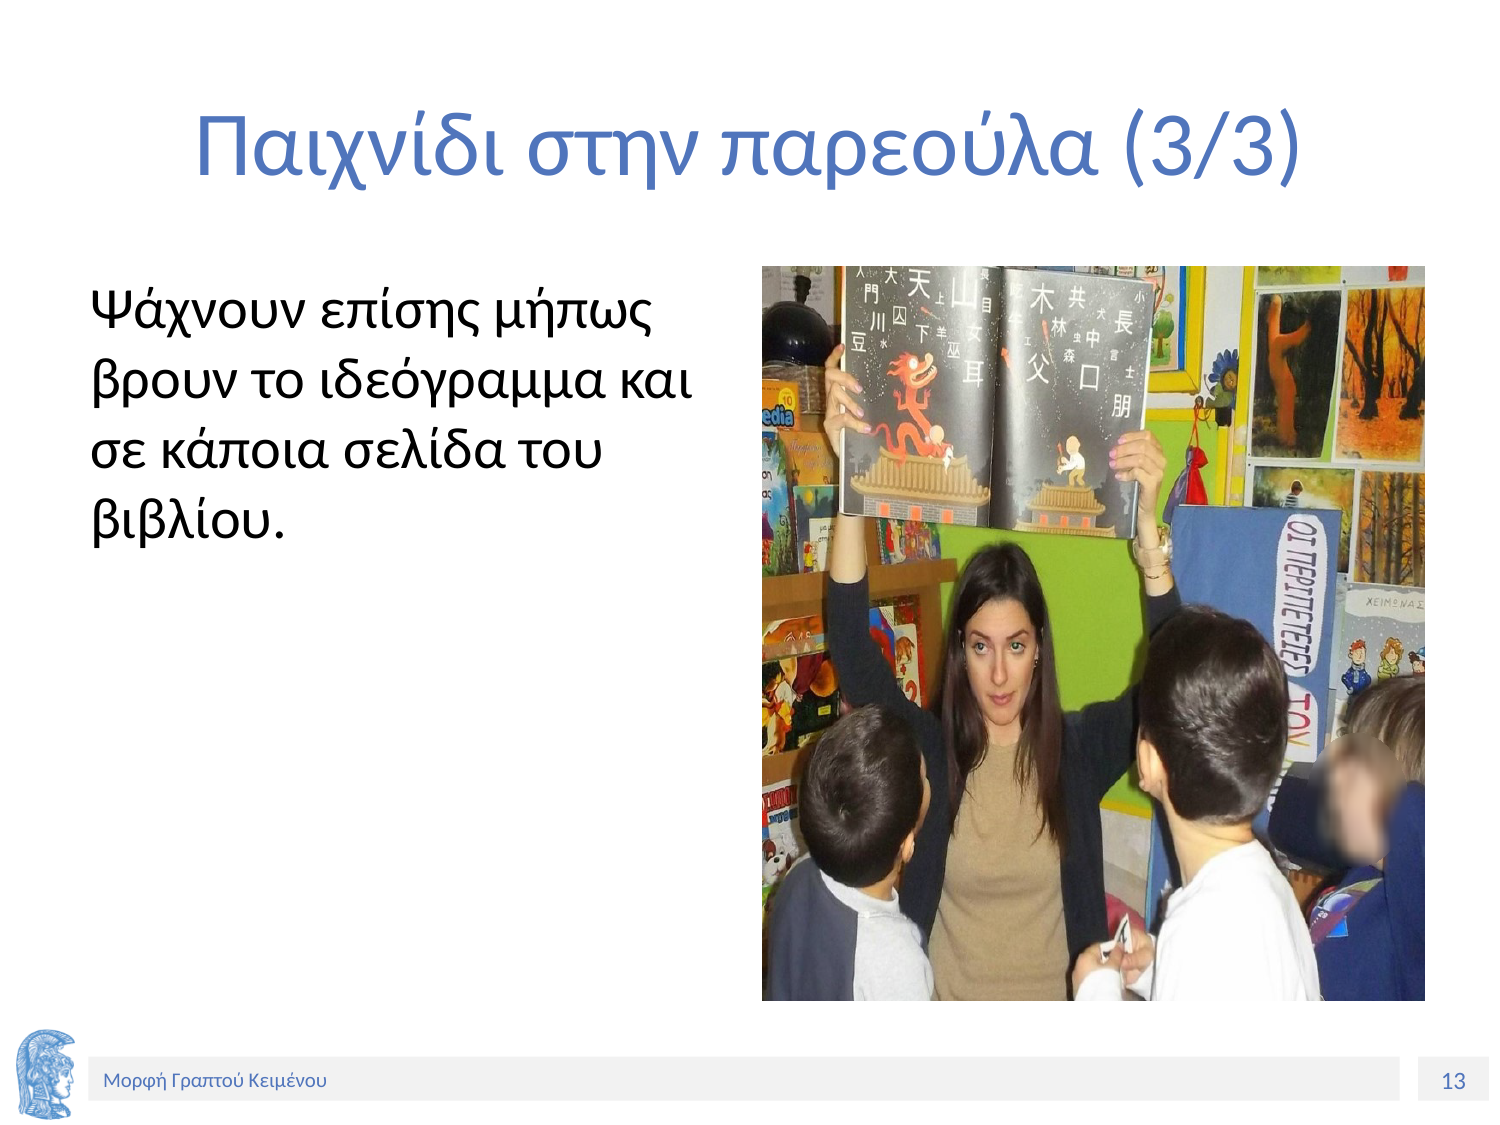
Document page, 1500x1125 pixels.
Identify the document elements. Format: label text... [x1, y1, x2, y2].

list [762, 266, 1426, 1002]
title Παιχνίδι στην παρεούλα (3/3) [75, 45, 1425, 233]
list Ψάχνουν επίσης μήπως βρουν το ιδεόγραμμα και σε κάποια σελίδα του βιβλίου. [75, 262, 738, 1005]
picture [9, 1026, 81, 1120]
